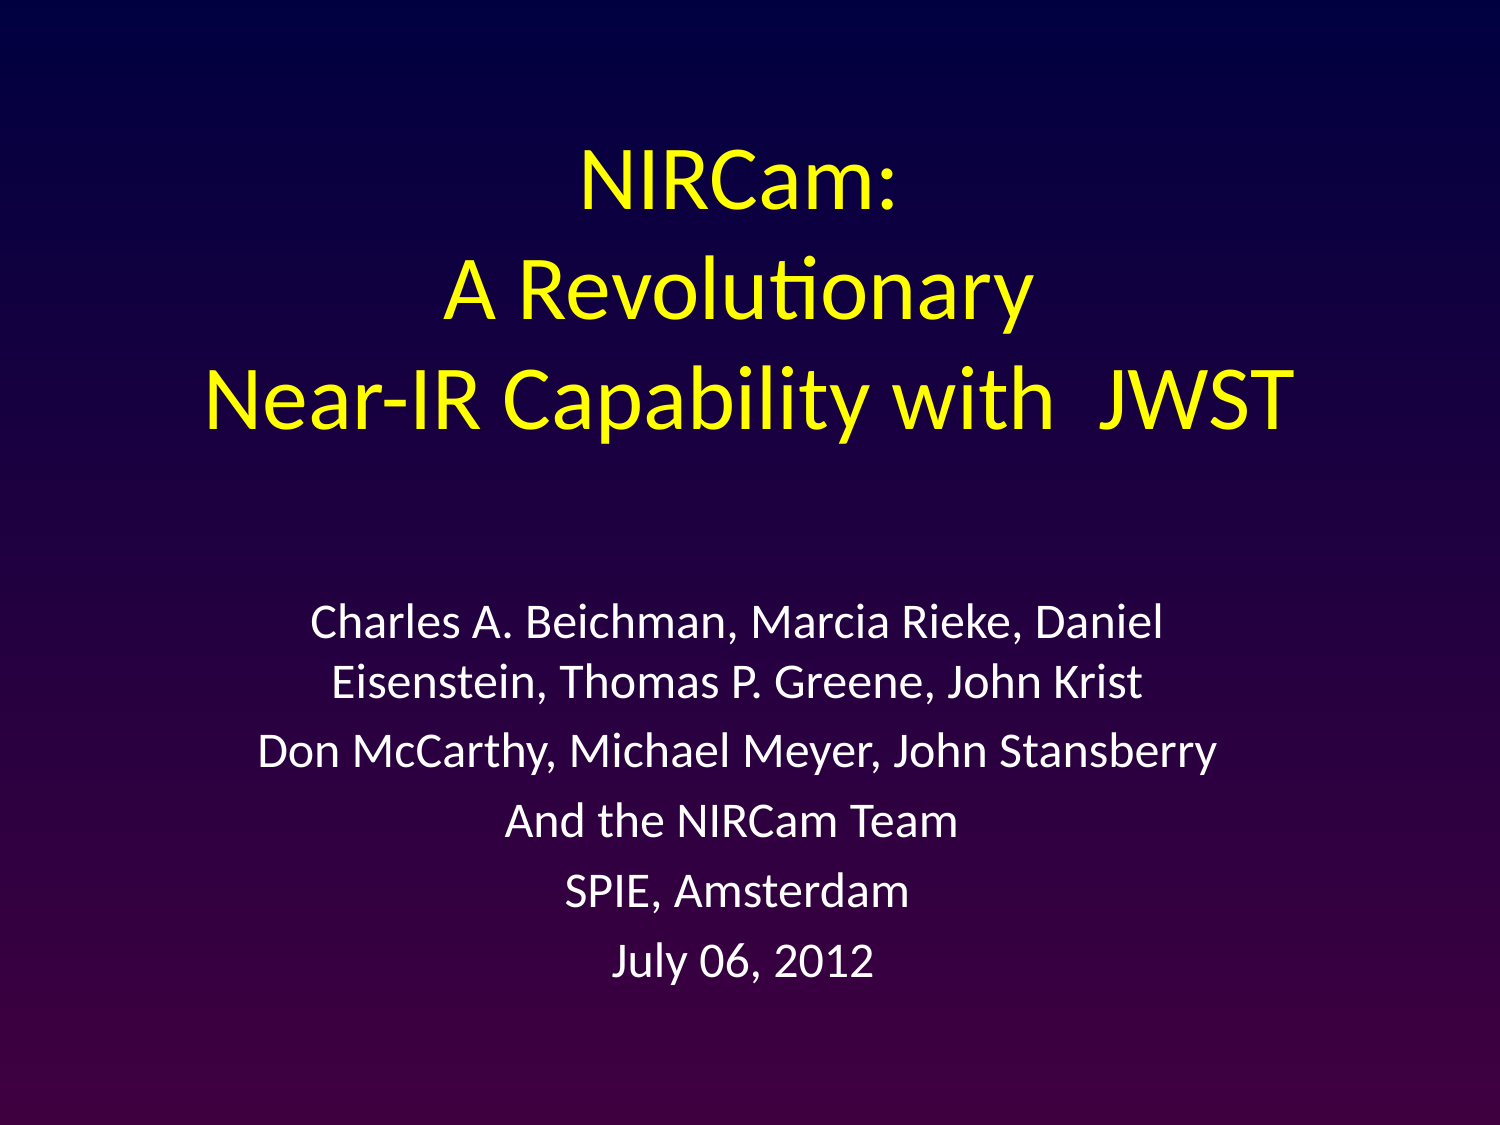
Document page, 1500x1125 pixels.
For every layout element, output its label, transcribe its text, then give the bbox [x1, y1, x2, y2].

subtitle Charles A. Beichman, Marcia Rieke, Daniel Eisenstein, Thomas P. Greene, John Krist Don McCarthy, Michael Meyer, John Stansberry And the NIRCam Team SPIE, Amsterdam July 06, 2012 [212, 580, 1263, 868]
title NIRCam: A Revolutionary Near-IR Capability with JWST [112, 162, 1388, 404]
